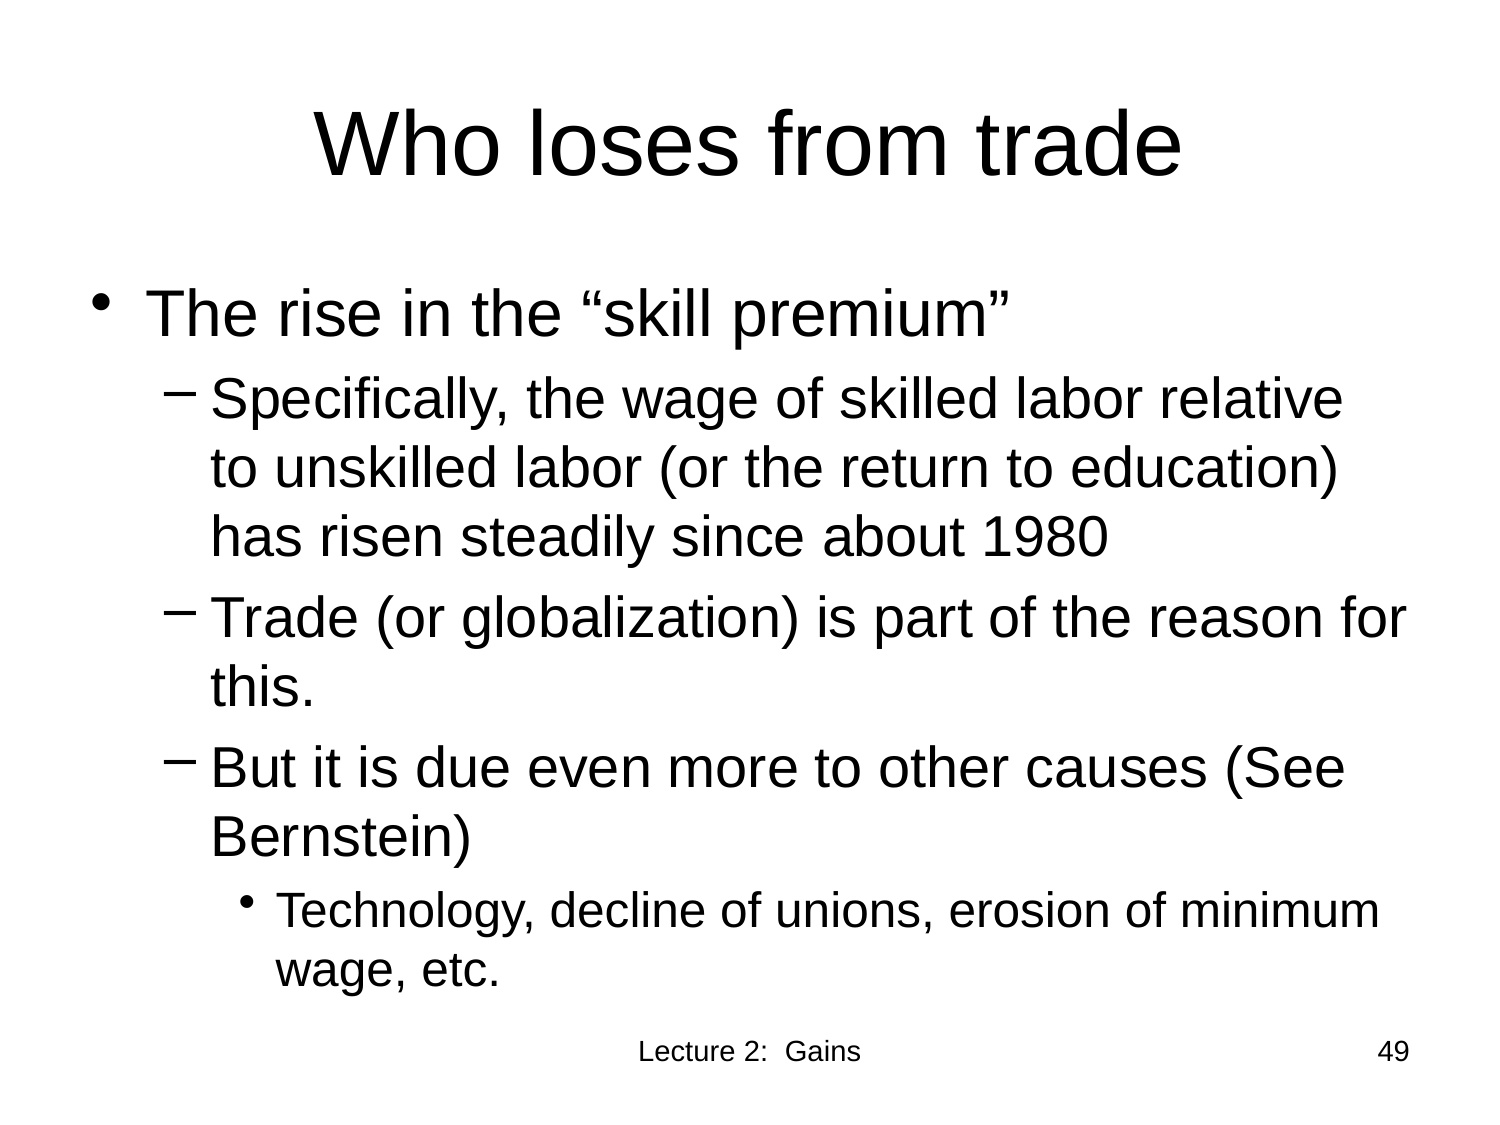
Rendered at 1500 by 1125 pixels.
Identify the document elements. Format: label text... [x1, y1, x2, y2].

title Who loses from trade [74, 44, 1426, 233]
list The rise in the “skill premium” Specifically, the wage of skilled labor relative to unskilled labor (or the return to education) has risen steadily since about 1980 Trade (or globalization) is part of the reason for this. But it is due even more to other causes (See Bernstein) Technology, decline of unions, erosion of minimum wage, etc. [74, 262, 1426, 1006]
footer Lecture 2: Gains [512, 1024, 988, 1103]
slide_number 49 [1074, 1024, 1426, 1103]
